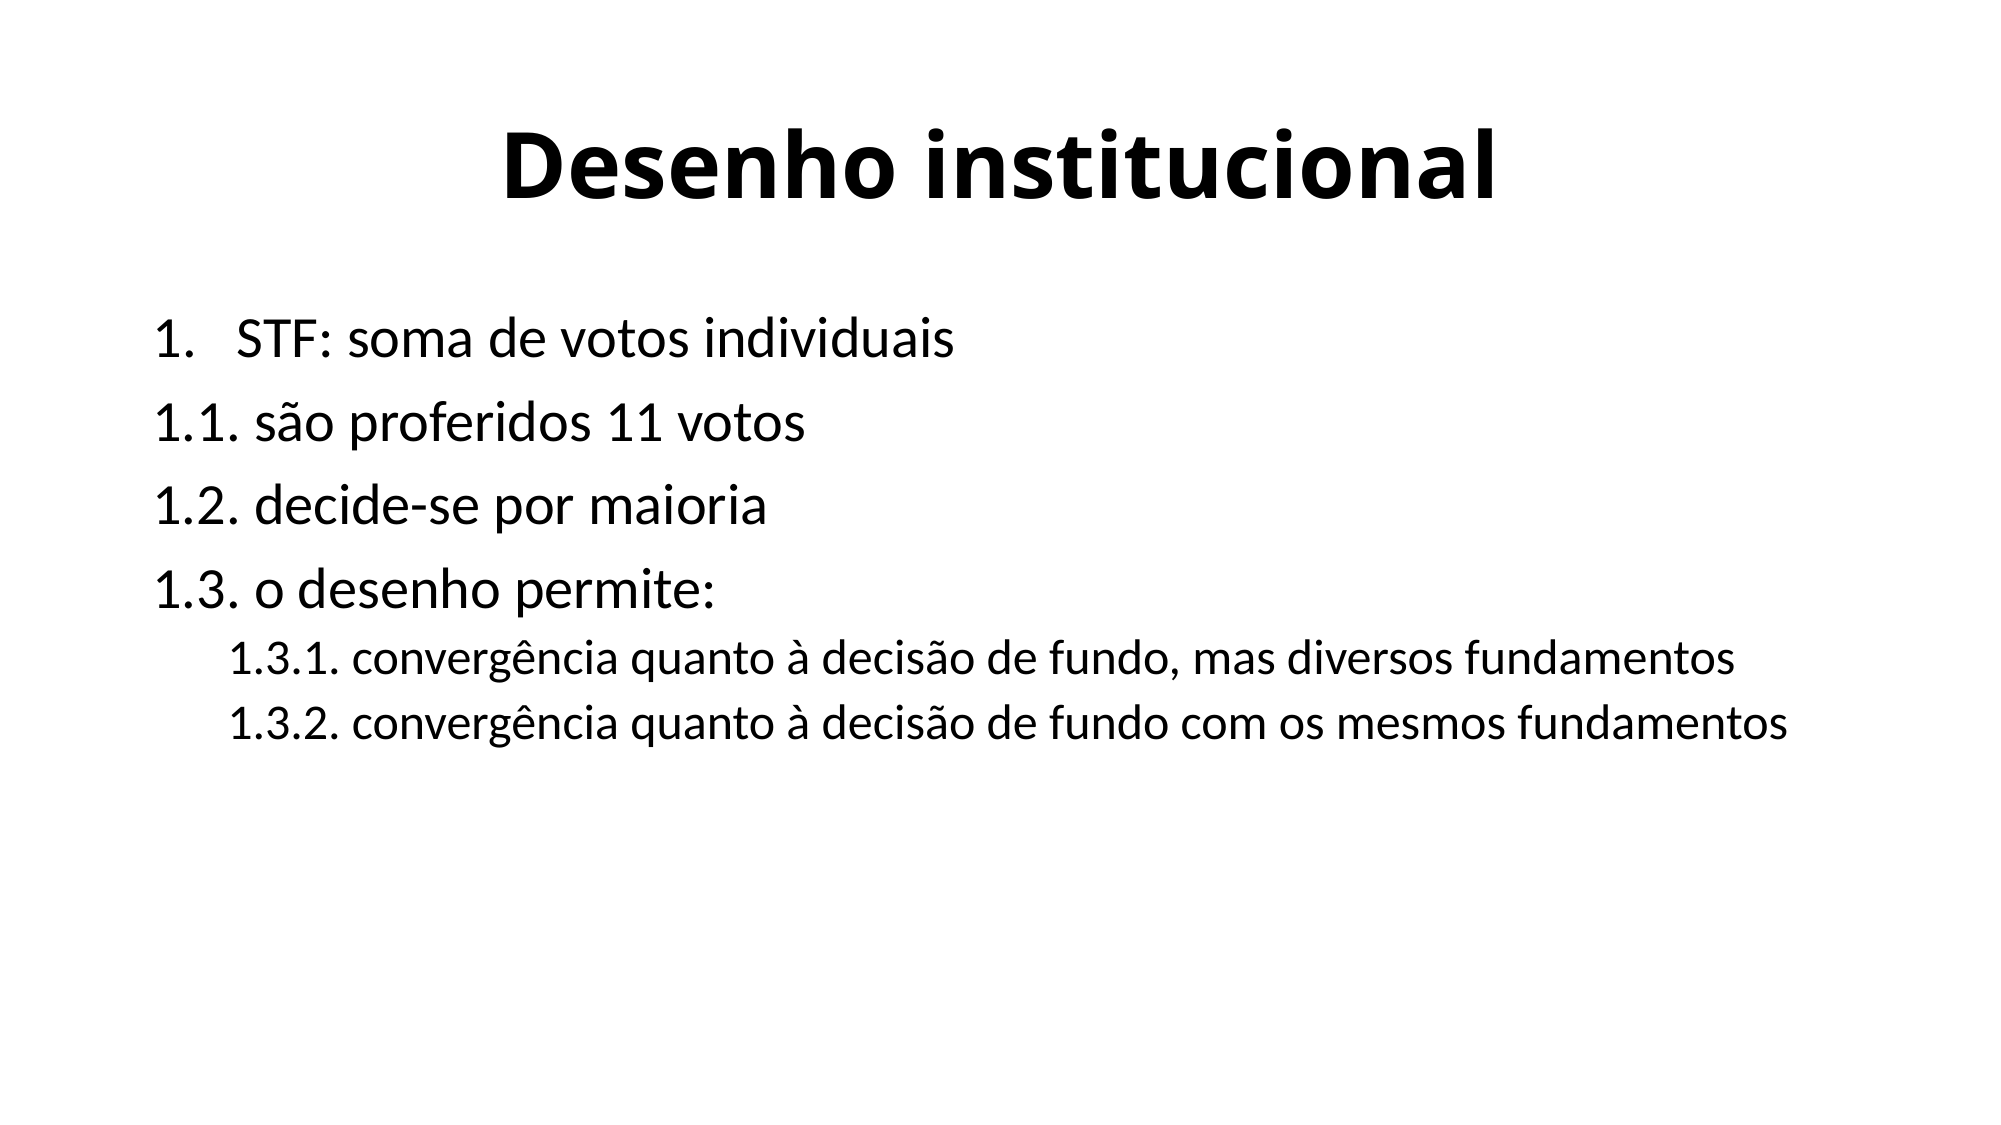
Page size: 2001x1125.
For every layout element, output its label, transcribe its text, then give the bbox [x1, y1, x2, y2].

list STF: soma de votos individuais 1.1. são proferidos 11 votos 1.2. decide-se por maioria 1.3. o desenho permite: 1.3.1. convergência quanto à decisão de fundo, mas diversos fundamentos 1.3.2. convergência quanto à decisão de fundo com os mesmos fundamentos [137, 299, 1863, 1014]
title Desenho institucional [137, 59, 1863, 278]
